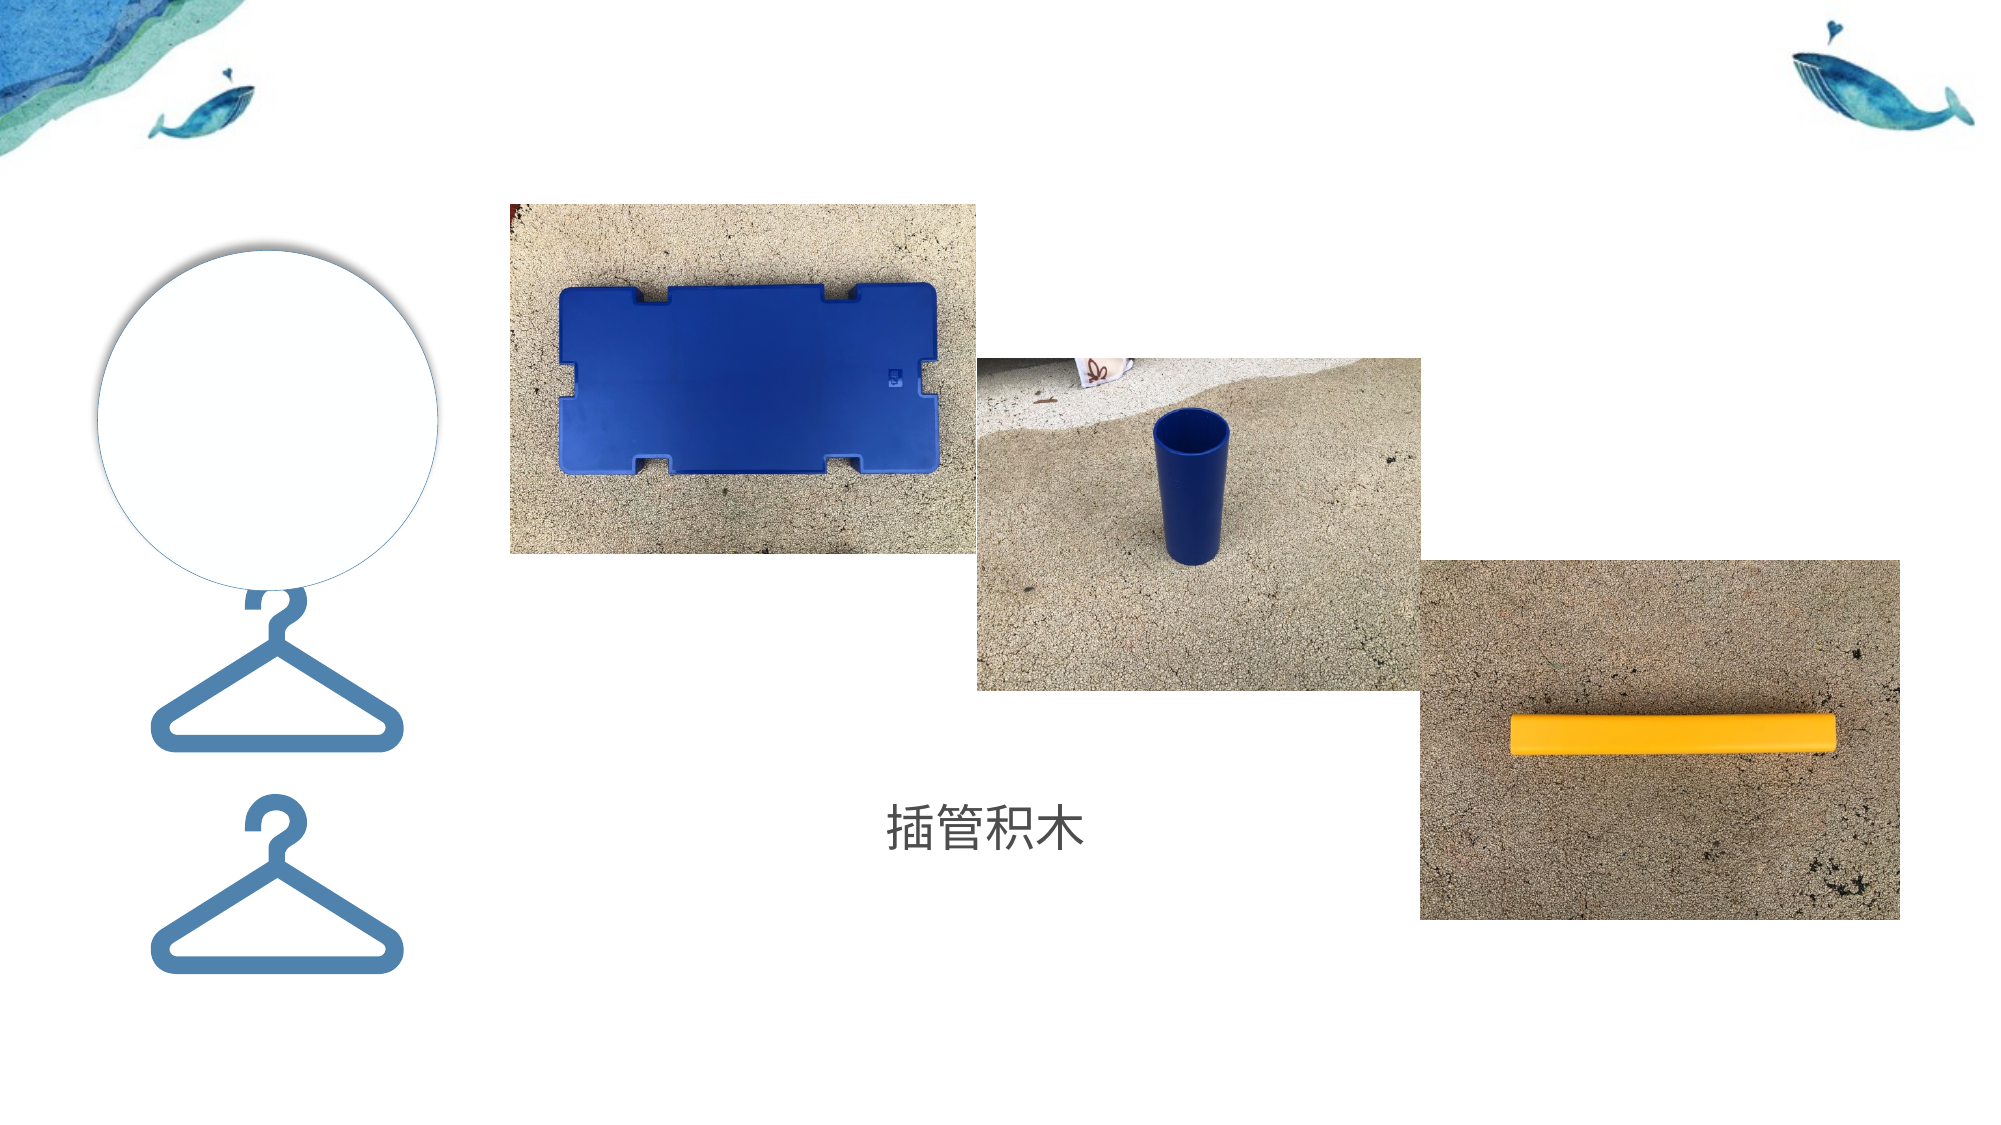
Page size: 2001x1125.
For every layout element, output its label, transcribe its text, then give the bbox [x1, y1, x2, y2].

text_box 插管积木 [870, 788, 1420, 864]
text_box [150, 588, 404, 753]
text_box [96, 249, 439, 592]
picture [0, 0, 2000, 1125]
text_box [150, 794, 404, 975]
